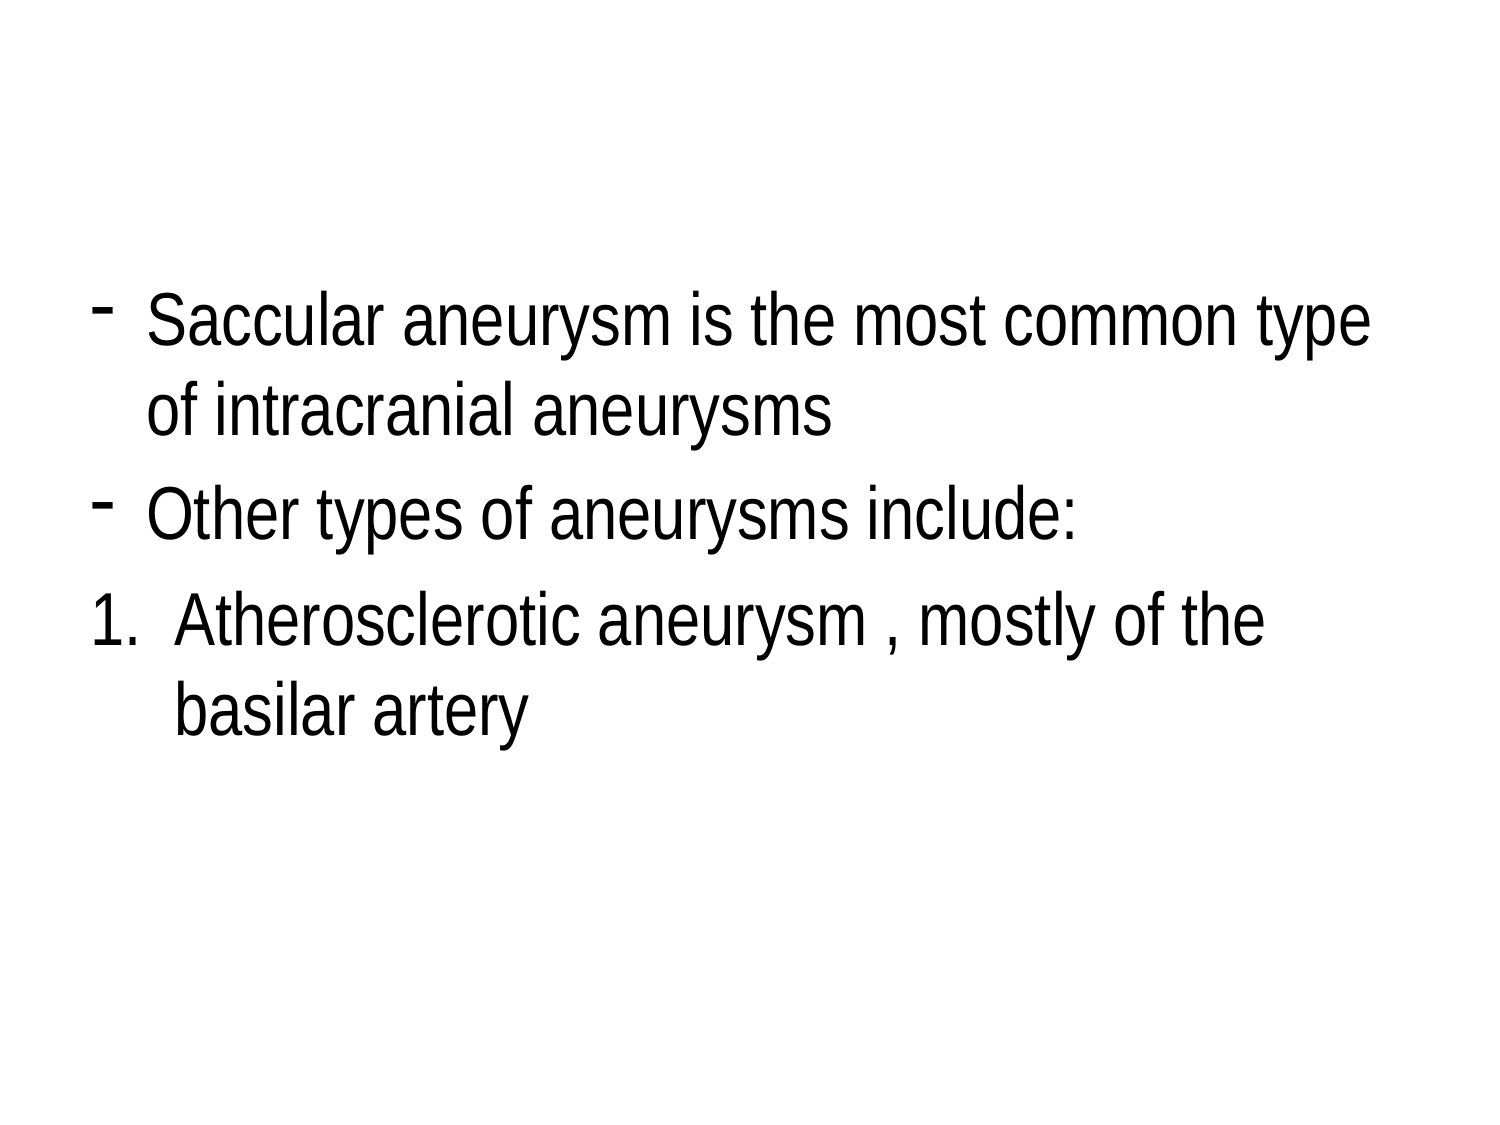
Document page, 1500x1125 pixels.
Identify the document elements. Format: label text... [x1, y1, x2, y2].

list Saccular aneurysm is the most common type of intracranial aneurysms Other types of aneurysms include: Atherosclerotic aneurysm , mostly of the basilar artery [75, 262, 1425, 1005]
